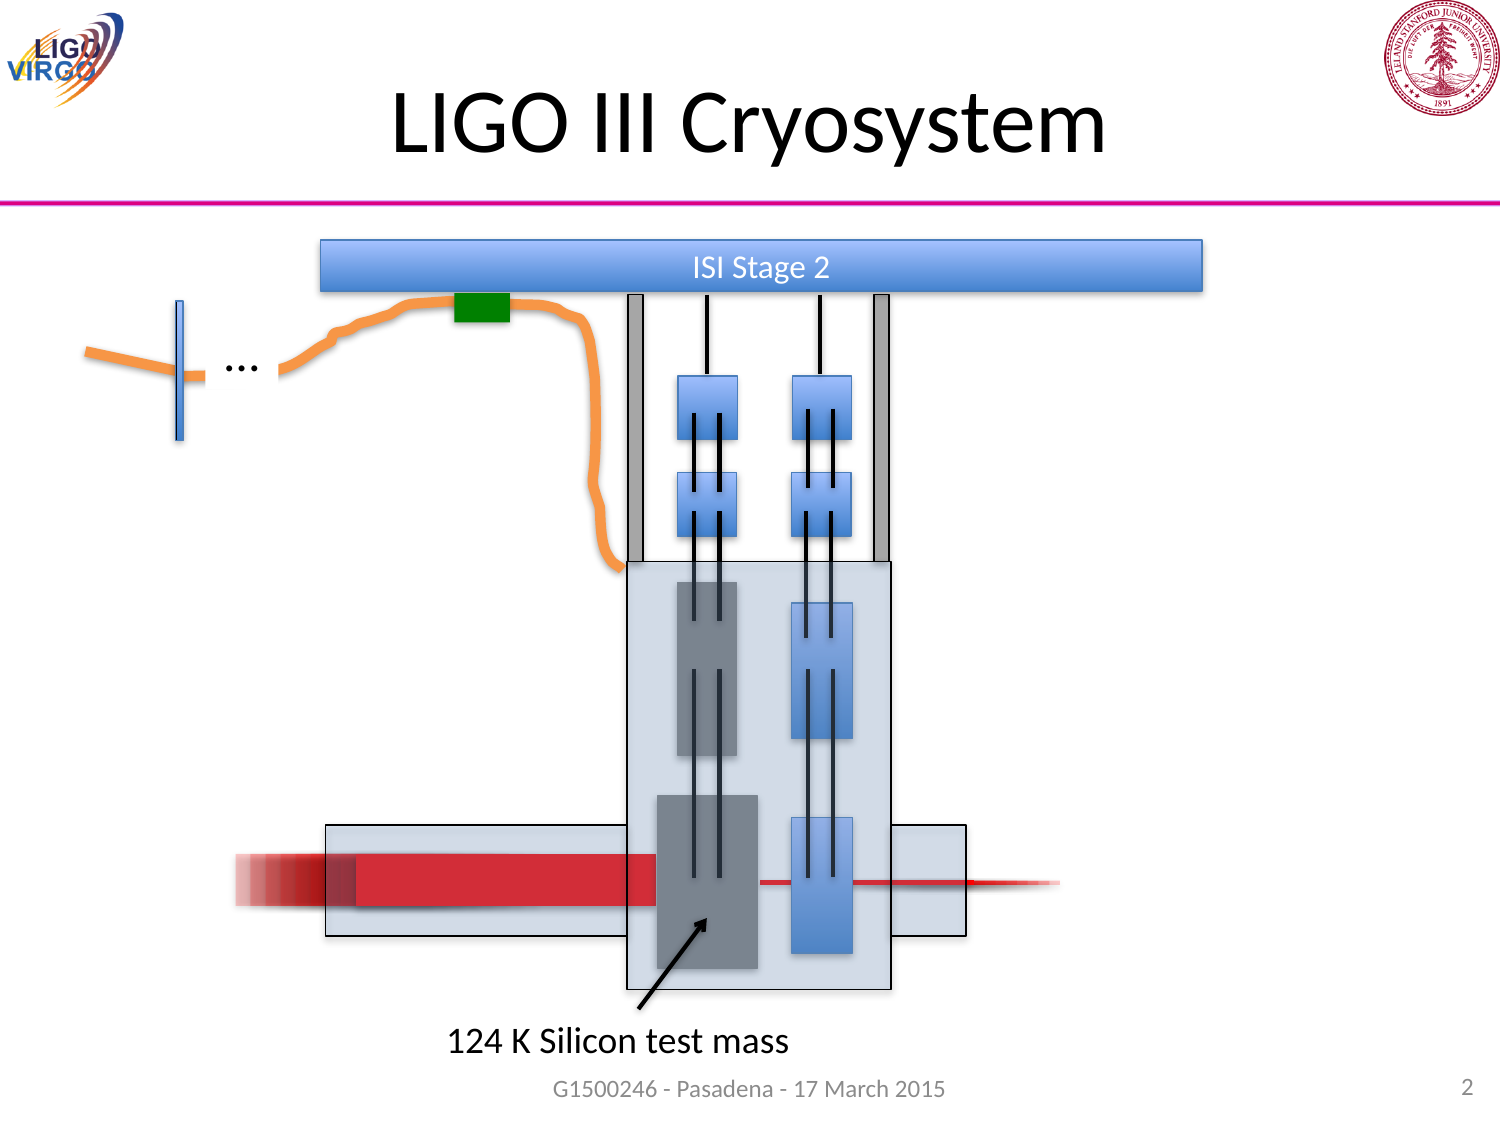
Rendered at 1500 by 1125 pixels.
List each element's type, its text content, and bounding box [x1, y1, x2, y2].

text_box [85, 239, 1203, 1070]
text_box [0, 0, 1500, 208]
slide_number 2 [1138, 1055, 1489, 1116]
footer G1500246 - Pasadena - 17 March 2015 [512, 1077, 988, 1118]
